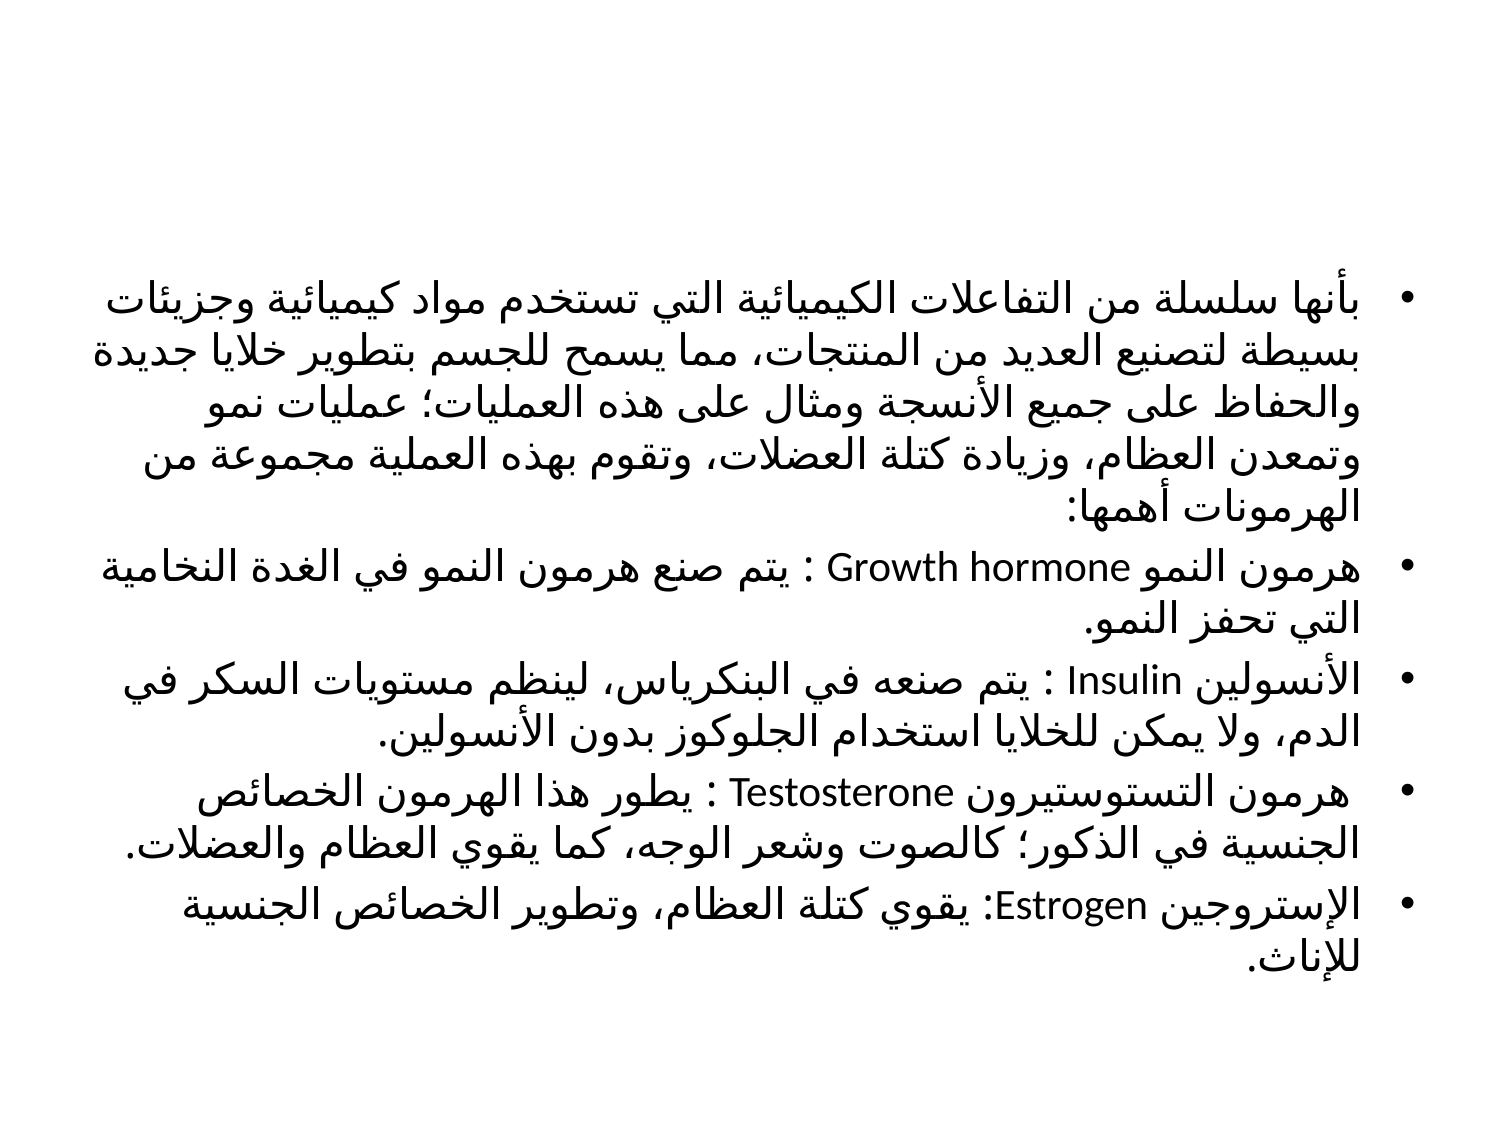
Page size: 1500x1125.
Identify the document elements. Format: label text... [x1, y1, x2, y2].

list بأنها سلسلة من التفاعلات الكيميائية التي تستخدم مواد كيميائية وجزيئات بسيطة لتصنيع العديد من المنتجات، مما يسمح للجسم بتطوير خلايا جديدة والحفاظ على جميع الأنسجة ومثال على هذه العمليات؛ عمليات نمو وتمعدن العظام، وزيادة كتلة العضلات، وتقوم بهذه العملية مجموعة من الهرمونات أهمها: هرمون النمو Growth hormone : يتم صنع هرمون النمو في الغدة النخامية التي تحفز النمو. الأنسولين Insulin : يتم صنعه في البنكرياس، لينظم مستويات السكر في الدم، ولا يمكن للخلايا استخدام الجلوكوز بدون الأنسولين. هرمون التستوستيرون Testosterone : يطور هذا الهرمون الخصائص الجنسية في الذكور؛ كالصوت وشعر الوجه، كما يقوي العظام والعضلات. الإستروجين Estrogen: يقوي كتلة العظام، وتطوير الخصائص الجنسية للإناث. [75, 262, 1425, 1005]
